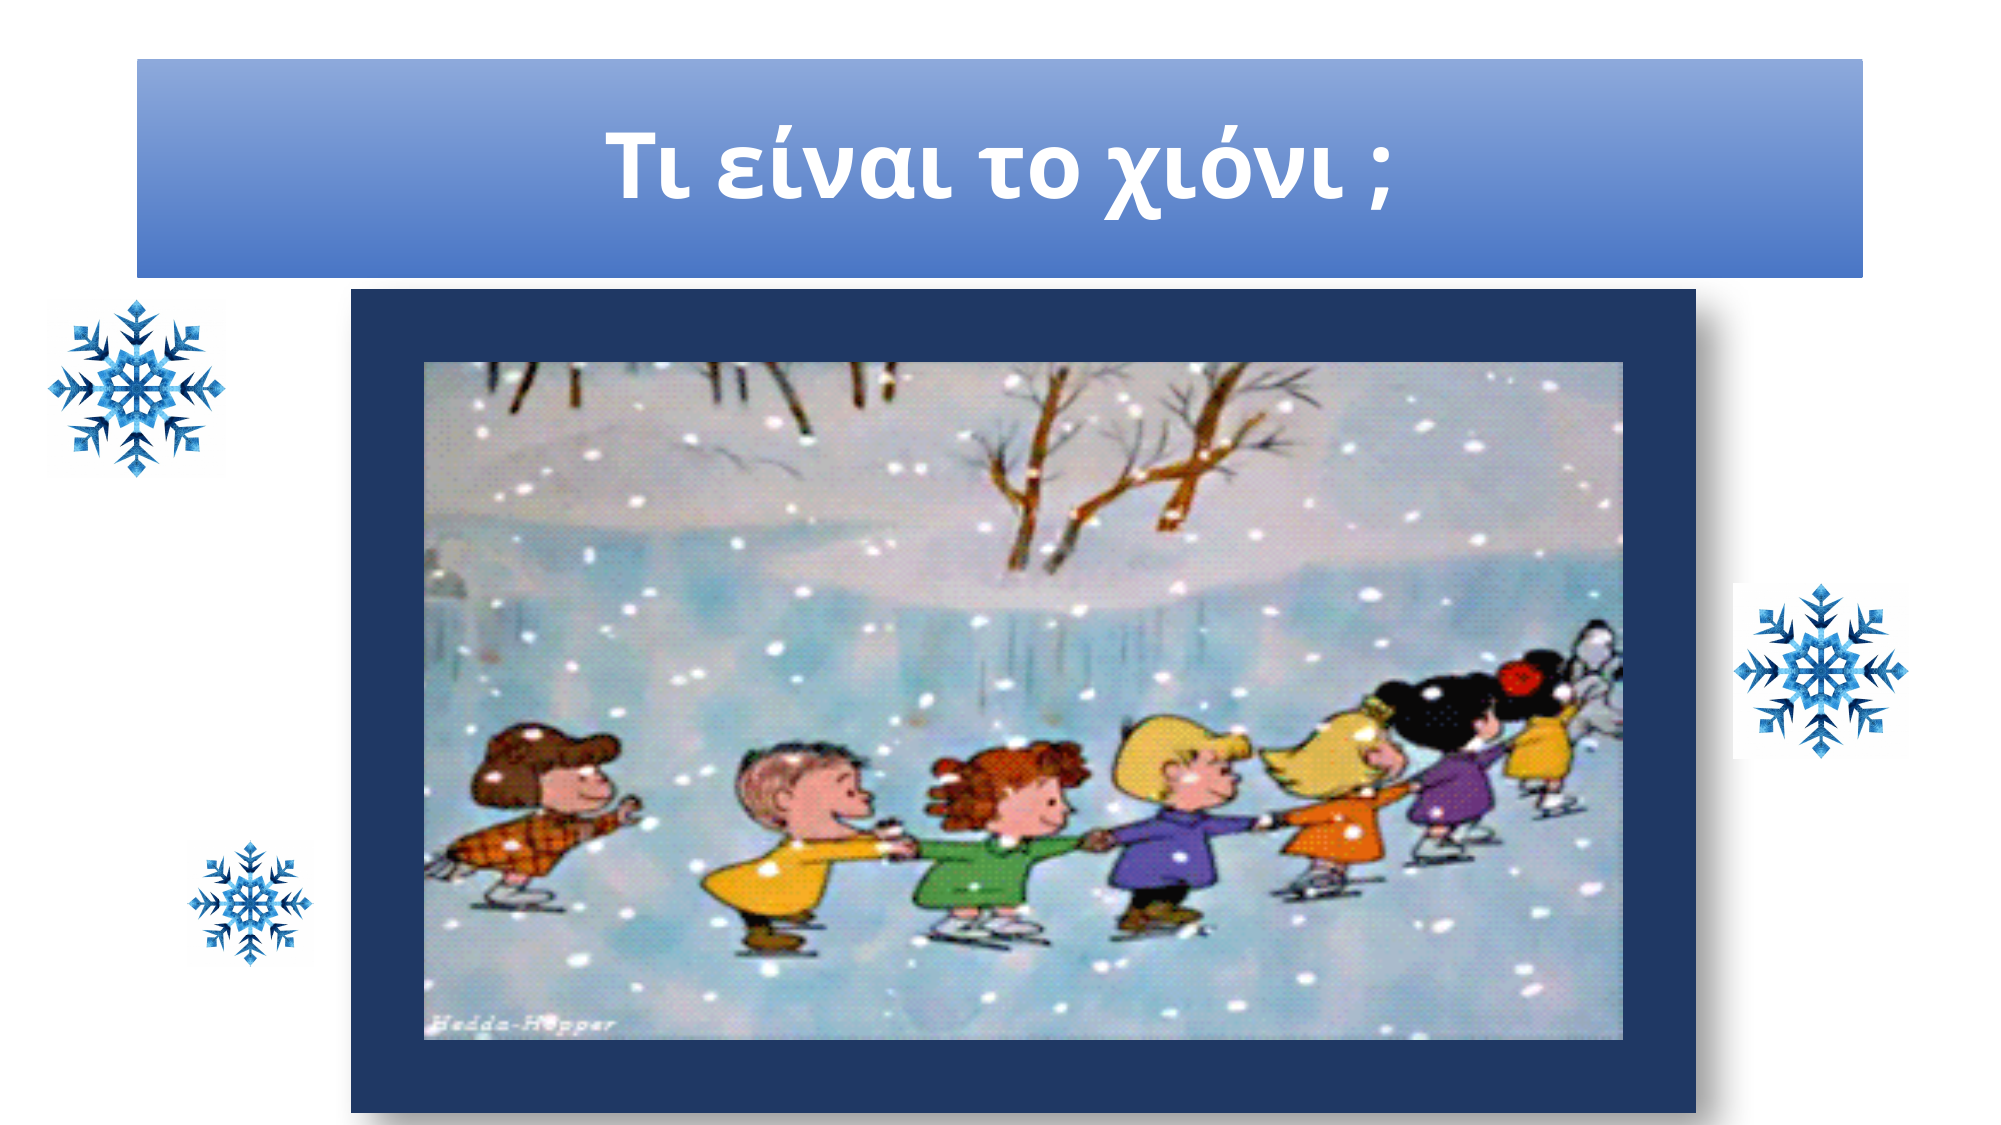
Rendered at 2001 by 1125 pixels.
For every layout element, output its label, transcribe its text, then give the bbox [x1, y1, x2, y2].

picture [187, 840, 314, 967]
picture [47, 299, 226, 479]
picture [423, 361, 1624, 1041]
picture [1733, 583, 1910, 759]
title Τι είναι το χιόνι ; [137, 59, 1863, 278]
